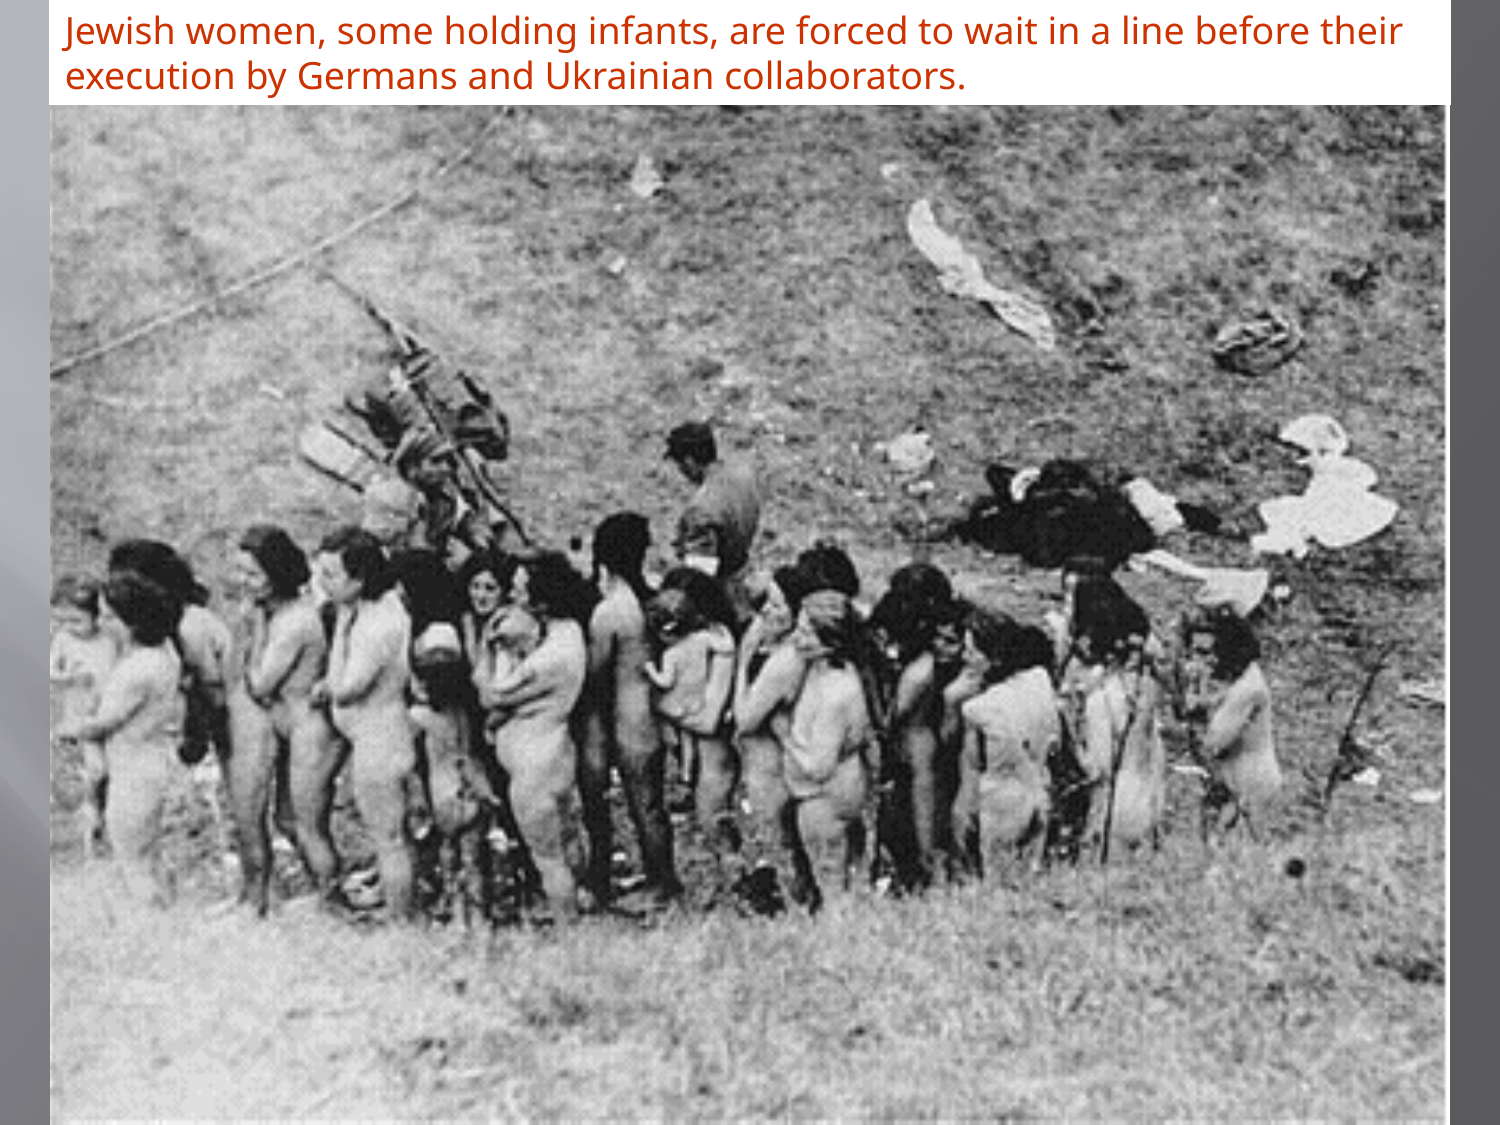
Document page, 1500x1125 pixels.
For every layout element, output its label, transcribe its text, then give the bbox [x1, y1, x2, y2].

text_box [49, 28, 1451, 1125]
text_box Jewish women, some holding infants, are forced to wait in a line before their execution by Germans and Ukrainian collaborators. [50, 0, 1450, 28]
